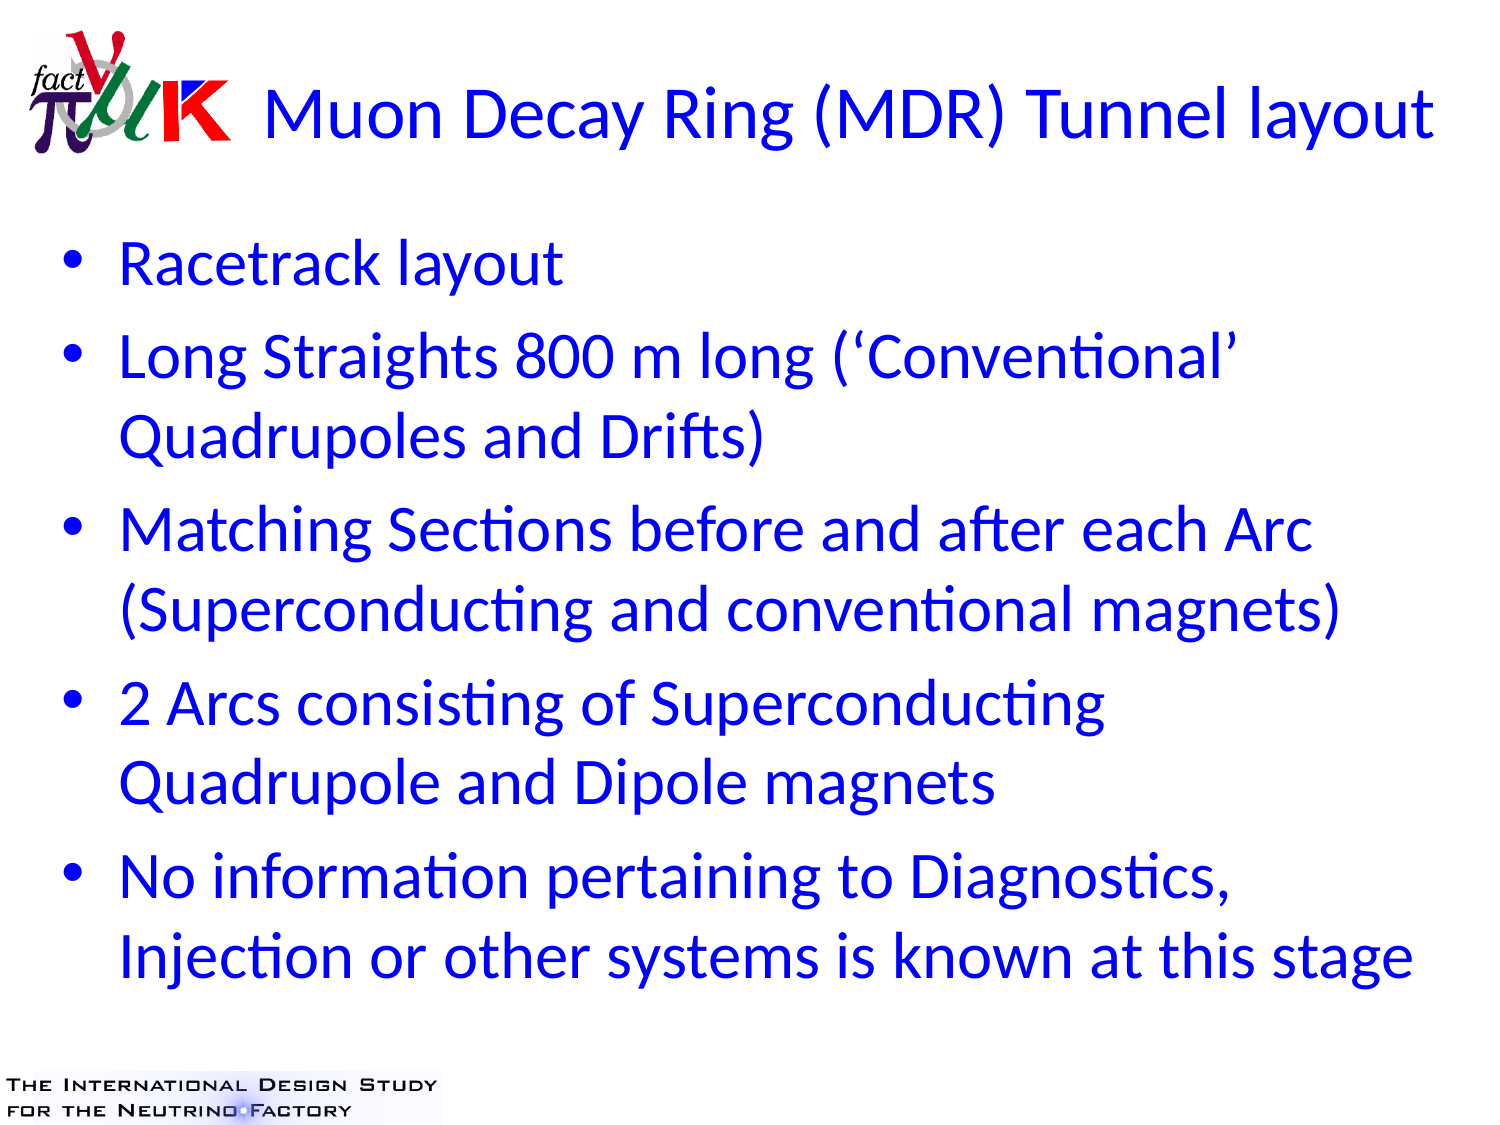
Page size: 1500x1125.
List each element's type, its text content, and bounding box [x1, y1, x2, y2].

picture [0, 1070, 442, 1125]
picture [29, 30, 232, 174]
title Muon Decay Ring (MDR) Tunnel layout [245, 44, 1454, 173]
list Racetrack layout Long Straights 800 m long (‘Conventional’ Quadrupoles and Drifts) Matching Sections before and after each Arc (Superconducting and conventional magnets) 2 Arcs consisting of Superconducting Quadrupole and Dipole magnets No information pertaining to Diagnostics, Injection or other systems is known at this stage [46, 210, 1442, 1032]
